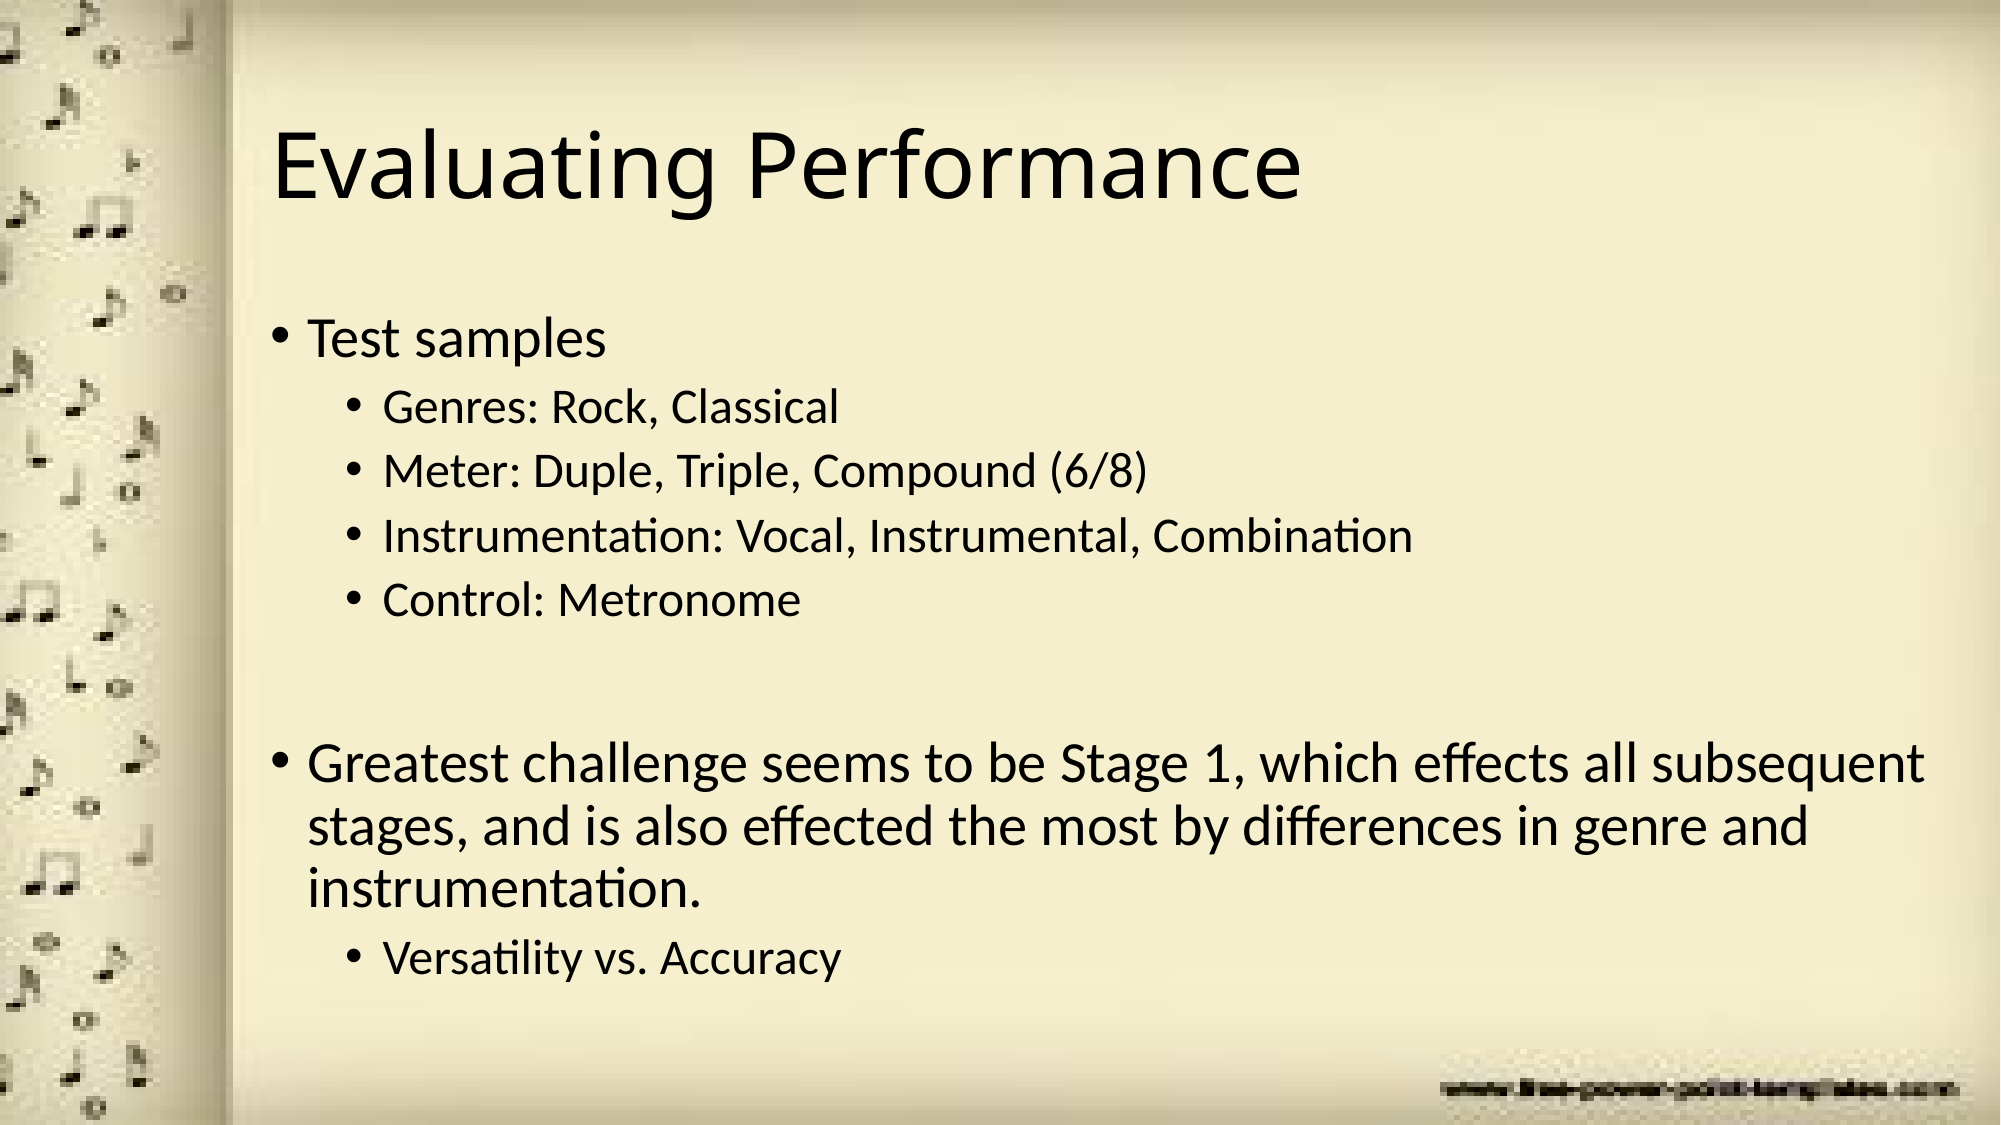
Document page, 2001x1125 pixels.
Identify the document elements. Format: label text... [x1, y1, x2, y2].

picture [0, 0, 2001, 1125]
list Test samples Genres: Rock, Classical Meter: Duple, Triple, Compound (6/8) Instrumentation: Vocal, Instrumental, Combination Control: Metronome Greatest challenge seems to be Stage 1, which effects all subsequent stages, and is also effected the most by differences in genre and instrumentation. Versatility vs. Accuracy [255, 299, 1980, 1014]
title Evaluating Performance [255, 59, 1980, 278]
